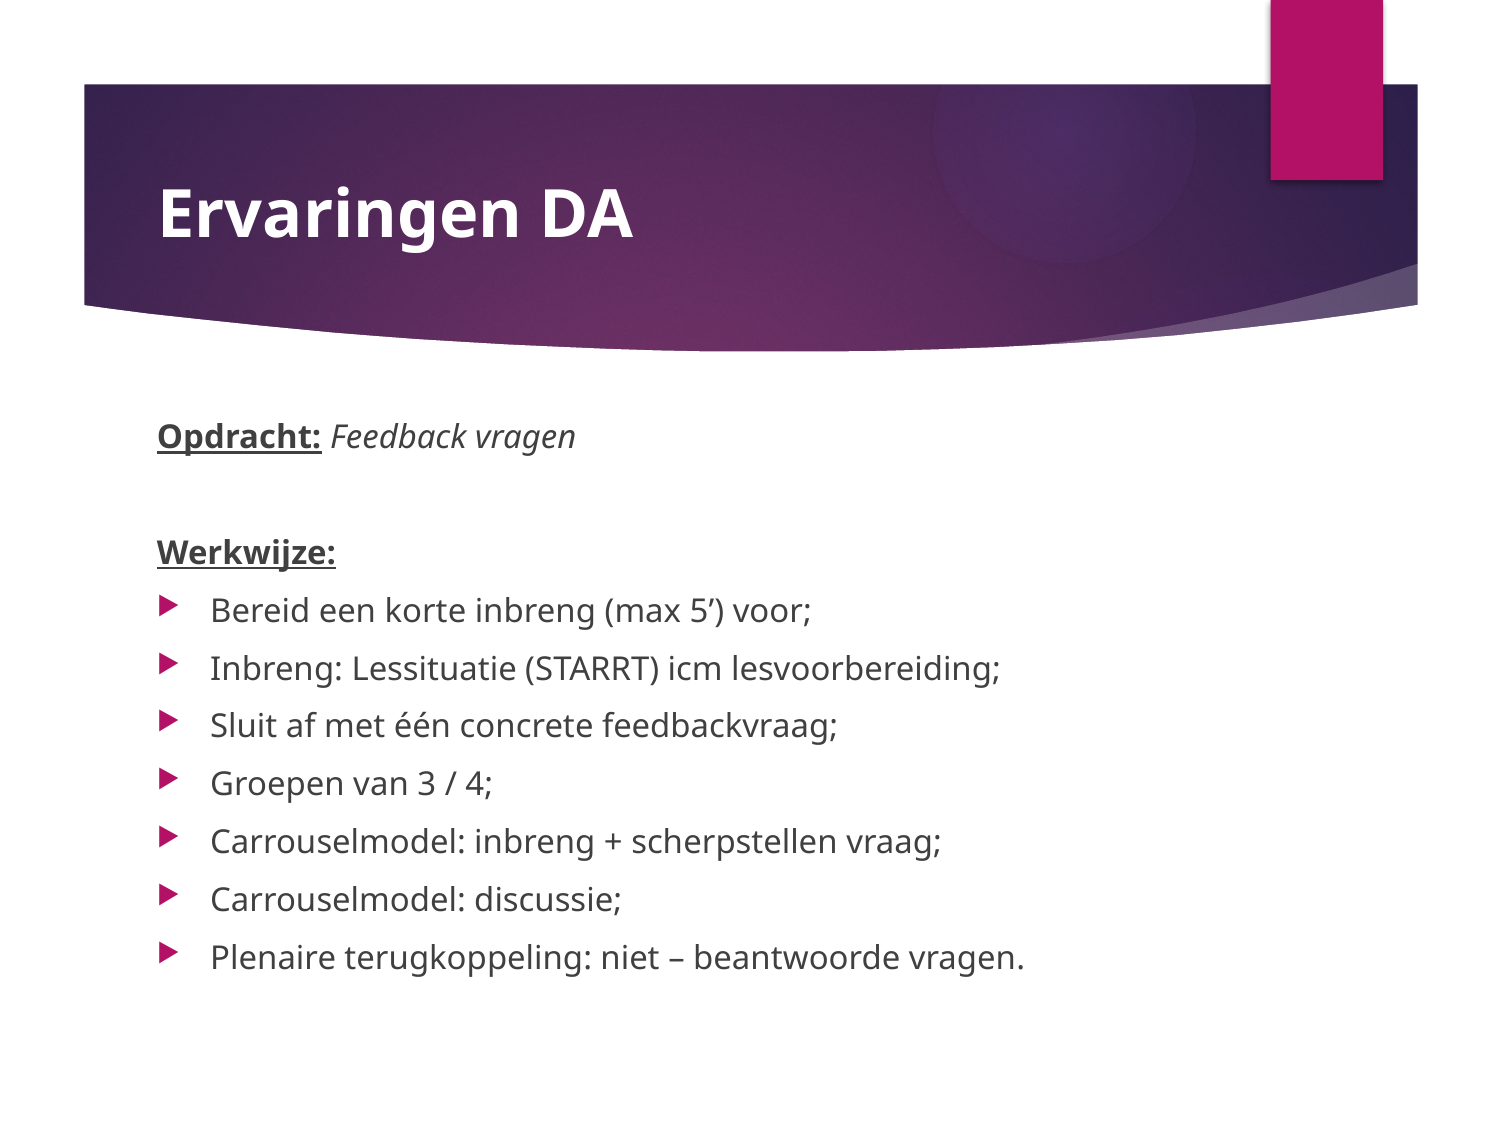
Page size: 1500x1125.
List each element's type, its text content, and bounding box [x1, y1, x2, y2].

title Ervaringen DA [142, 152, 1183, 269]
list Opdracht: Feedback vragen Werkwijze: Bereid een korte inbreng (max 5’) voor; Inbreng: Lessituatie (STARRT) icm lesvoorbereiding; Sluit af met één concrete feedbackvraag; Groepen van 3 / 4; Carrouselmodel: inbreng + scherpstellen vraag; Carrouselmodel: discussie; Plenaire terugkoppeling: niet – beantwoorde vragen. [141, 408, 1183, 988]
